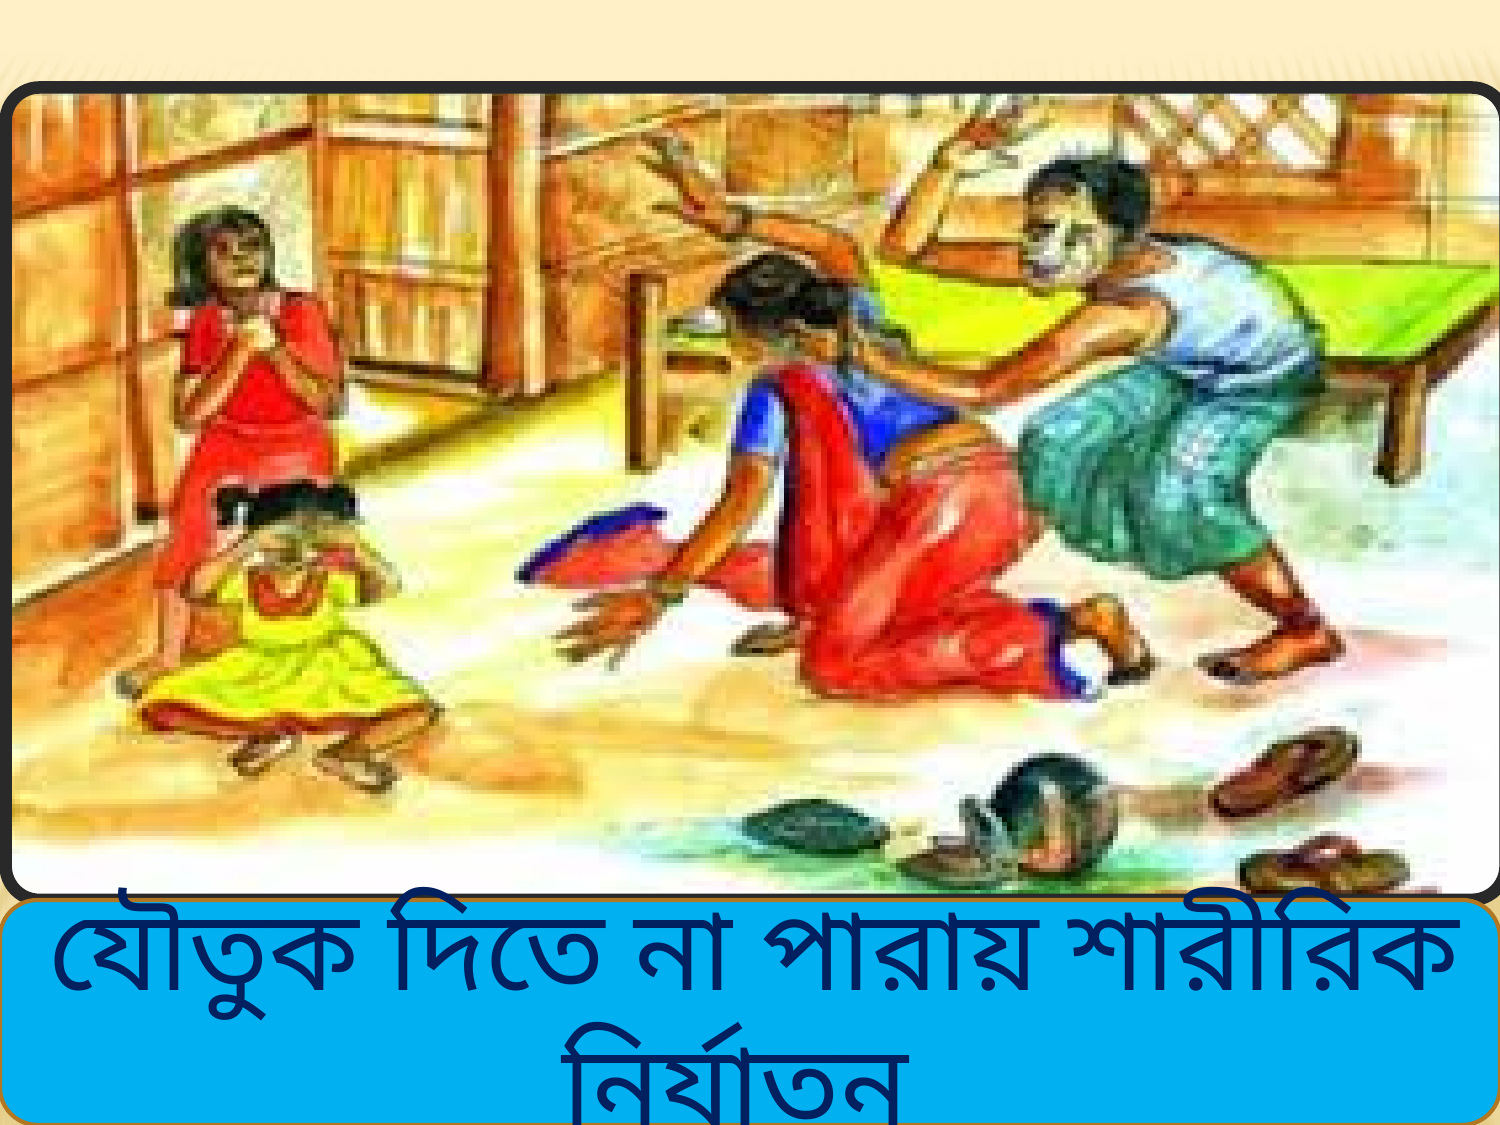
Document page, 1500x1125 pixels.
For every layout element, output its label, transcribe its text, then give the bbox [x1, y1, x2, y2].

picture [5, 87, 1500, 901]
text_box যৌতুক দিতে না পারায় শারীরিক নির্যাতন [0, 916, 1500, 1125]
